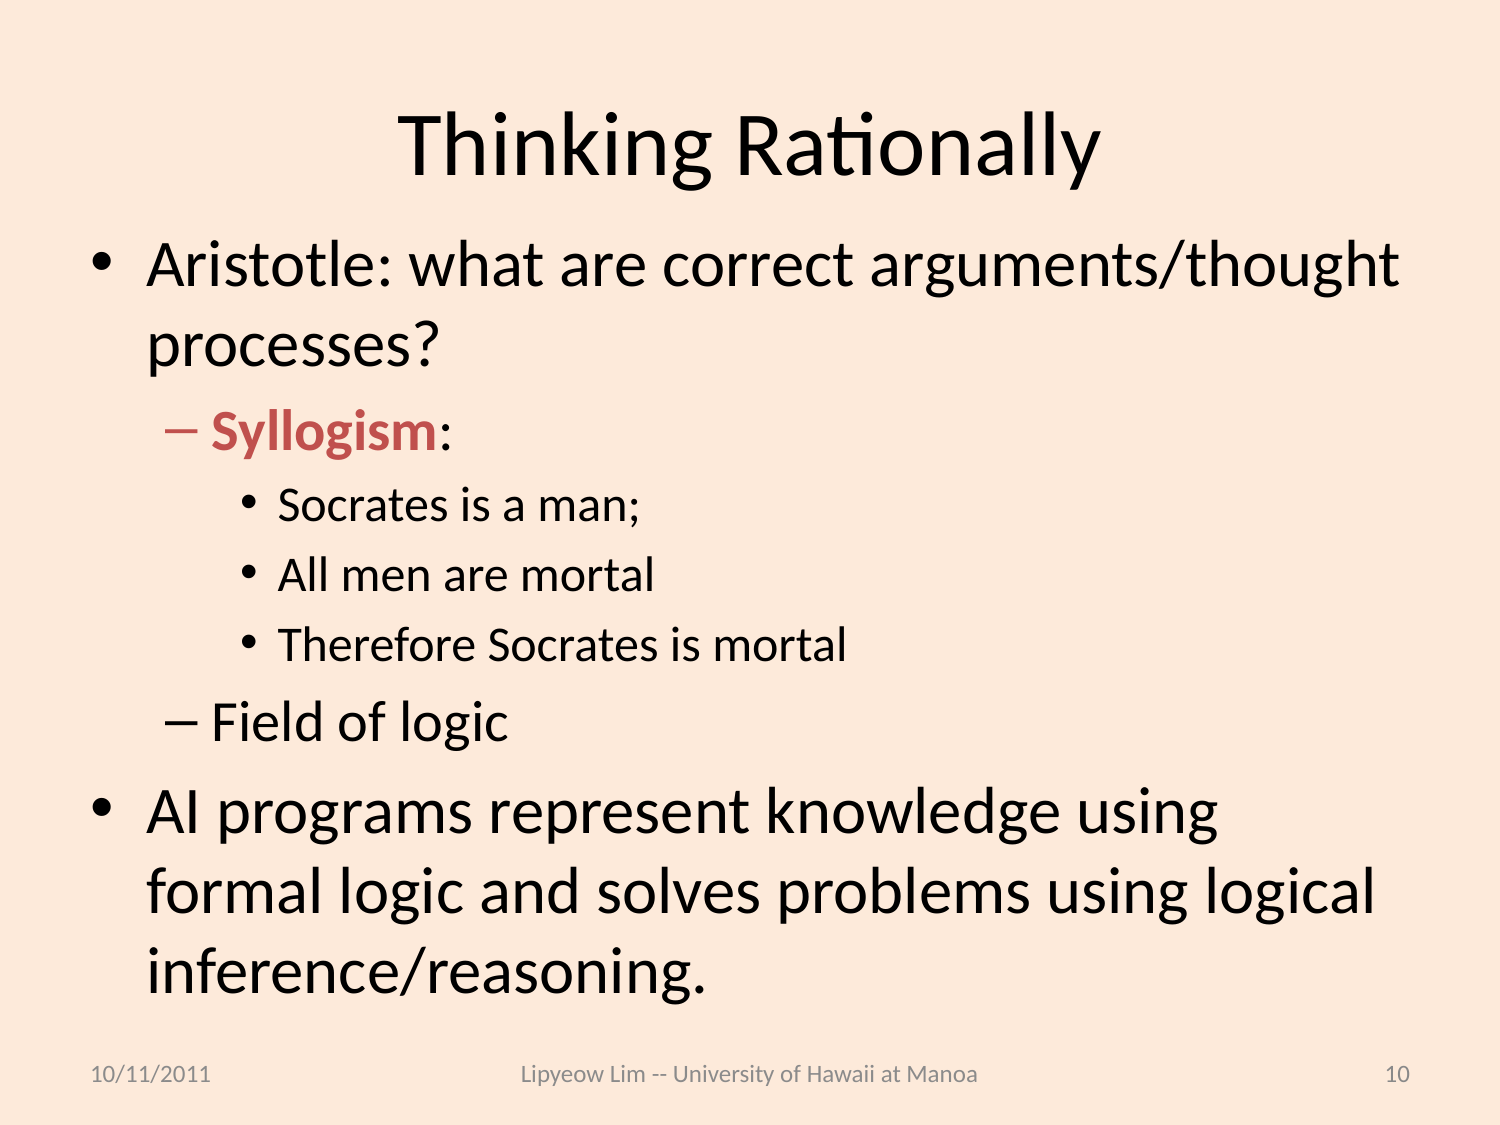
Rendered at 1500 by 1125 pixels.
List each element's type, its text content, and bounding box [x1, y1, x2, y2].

footer Lipyeow Lim -- University of Hawaii at Manoa [450, 1042, 1050, 1103]
slide_number 10 [1074, 1042, 1425, 1103]
list Aristotle: what are correct arguments/thought processes? Syllogism: Socrates is a man; All men are mortal Therefore Socrates is mortal Field of logic AI programs represent knowledge using formal logic and solves problems using logical inference/reasoning. [74, 212, 1426, 1006]
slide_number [75, 1042, 425, 1103]
title Thinking Rationally [74, 44, 1426, 212]
